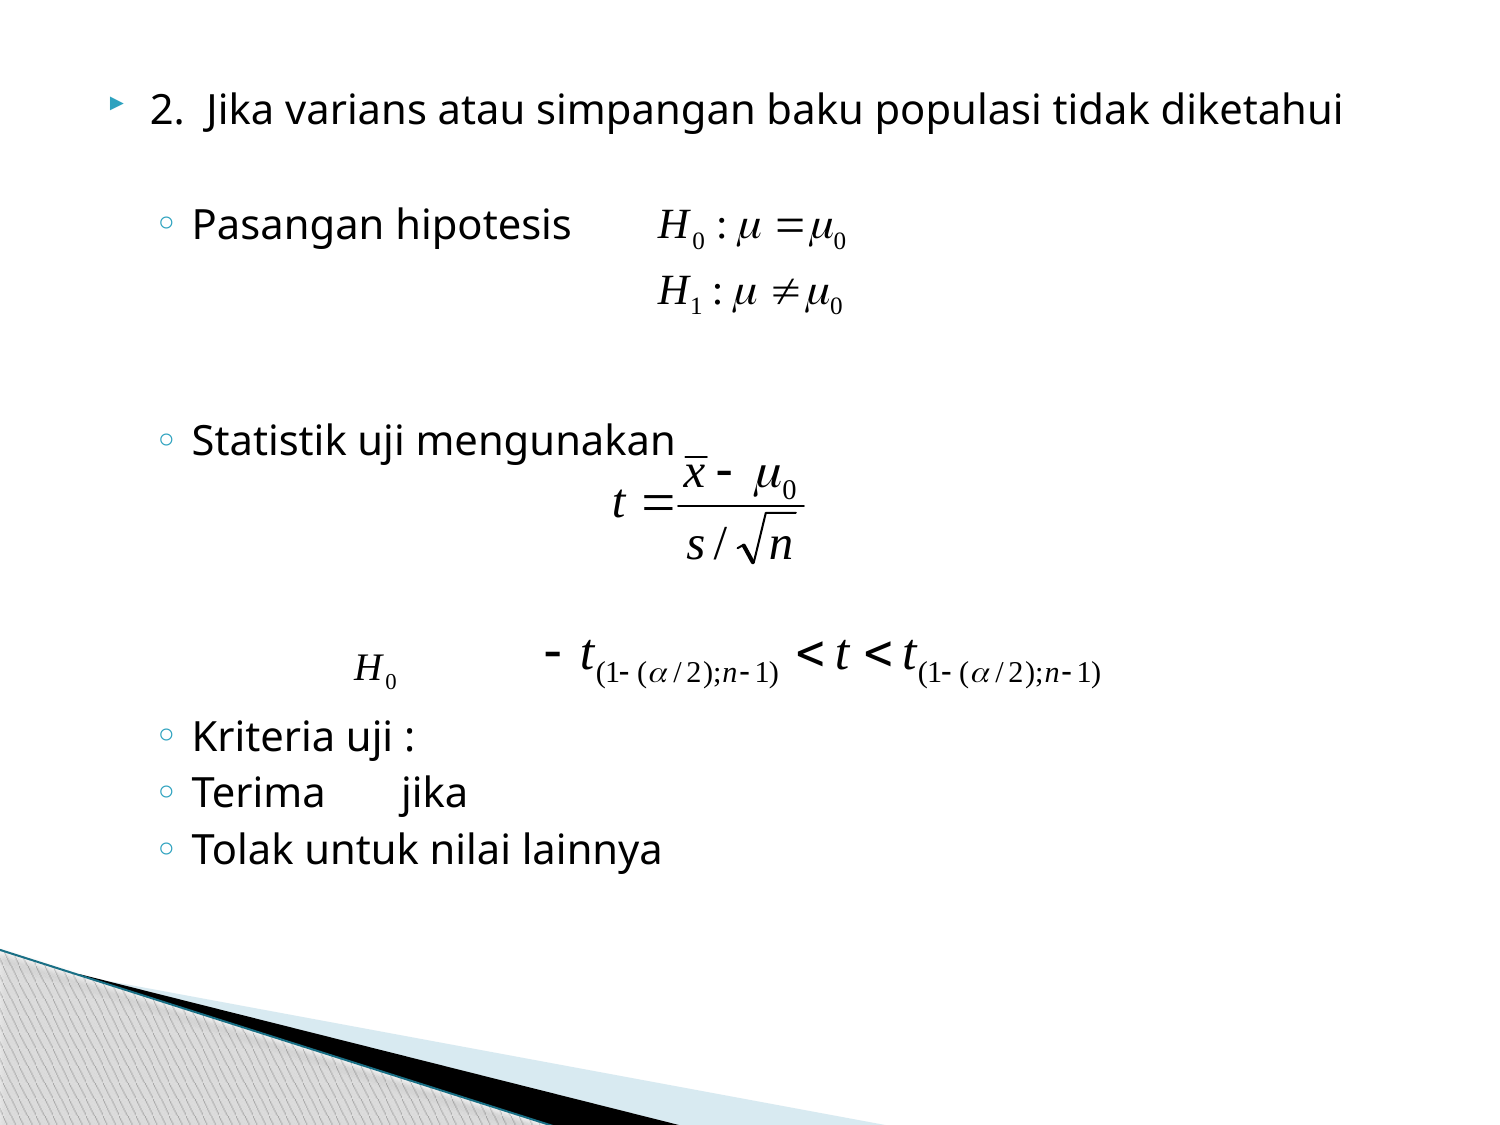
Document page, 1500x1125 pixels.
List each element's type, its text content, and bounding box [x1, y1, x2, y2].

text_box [536, 617, 1113, 701]
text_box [346, 640, 403, 700]
list 2. Jika varians atau simpangan baku populasi tidak diketahui Pasangan hipotesis Statistik uji mengunakan Kriteria uji : Terima jika Tolak untuk nilai lainnya [75, 75, 1425, 986]
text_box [649, 195, 855, 326]
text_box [605, 440, 814, 576]
